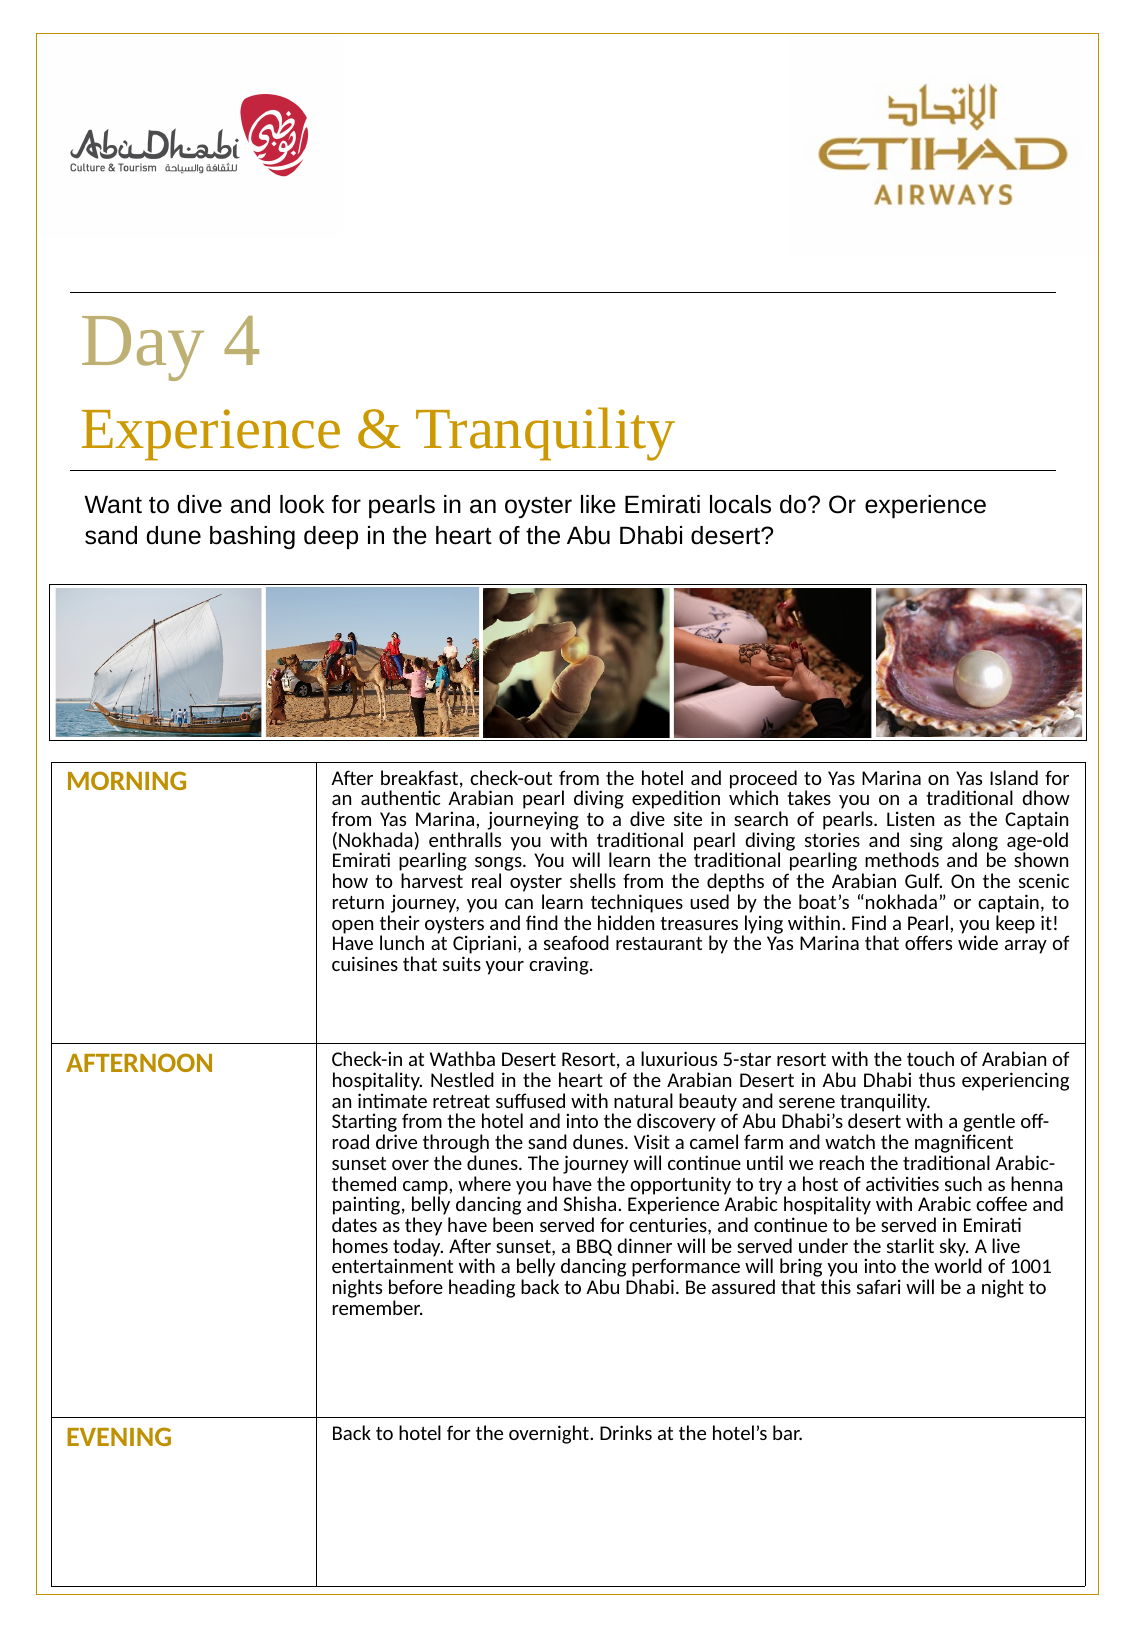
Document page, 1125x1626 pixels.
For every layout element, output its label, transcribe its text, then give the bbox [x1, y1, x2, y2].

picture [35, 32, 343, 238]
text_box [48, 583, 1088, 741]
table_header After breakfast, check-out from the hotel and proceed to Yas Marina on Yas Island for an authentic Arabian pearl diving expedition which takes you on a traditional dhow from Yas Marina, journeying to a dive site in search of pearls. Listen as the Captain (Nokhada) enthralls you with traditional pearl diving stories and sing along age-old Emirati pearling songs. You will learn the traditional pearling methods and be shown how to harvest real oyster shells from the depths of the Arabian Gulf. On the scenic return journey, you can learn techniques used by the boat’s “nokhada” or captain, to open their oysters and find the hidden treasures lying within. Find a Pearl, you keep it! Have lunch at Cipriani, a seafood restaurant by the Yas Marina that offers wide array of cuisines that suits your craving. [317, 763, 1085, 1043]
picture [787, 32, 1099, 256]
picture [483, 588, 670, 738]
text_box Want to dive and look for pearls in an oyster like Emirati locals do? Or experience sand dune bashing deep in the heart of the Abu Dhabi desert? [69, 479, 1056, 557]
picture [265, 587, 480, 737]
table_cell EVENING [52, 1418, 316, 1586]
table_header MORNING [52, 763, 316, 1043]
table_cell AFTERNOON [52, 1044, 316, 1417]
text_box Experience & Tranquility [65, 382, 736, 468]
picture [673, 588, 872, 738]
text_box [35, 32, 1099, 1595]
text_box Day 4 [65, 283, 313, 382]
table_cell Check-in at Wathba Desert Resort, a luxurious 5-star resort with the touch of Arabian of hospitality. Nestled in the heart of the Arabian Desert in Abu Dhabi thus experiencing an intimate retreat suffused with natural beauty and serene tranquility. Starting from the hotel and into the discovery of Abu Dhabi’s desert with a gentle off-road drive through the sand dunes. Visit a camel farm and watch the magnificent sunset over the dunes. The journey will continue until we reach the traditional Arabic-themed camp, where you have the opportunity to try a host of activities such as henna painting, belly dancing and Shisha. Experience Arabic hospitality with Arabic coffee and dates as they have been served for centuries, and continue to be served in Emirati homes today. After sunset, a BBQ dinner will be served under the starlit sky. A live entertainment with a belly dancing performance will bring you into the world of 1001 nights before heading back to Abu Dhabi. Be assured that this safari will be a night to remember. [317, 1044, 1085, 1417]
picture [55, 588, 262, 737]
picture [876, 588, 1083, 737]
table_cell Back to hotel for the overnight. Drinks at the hotel’s bar. [317, 1418, 1085, 1586]
